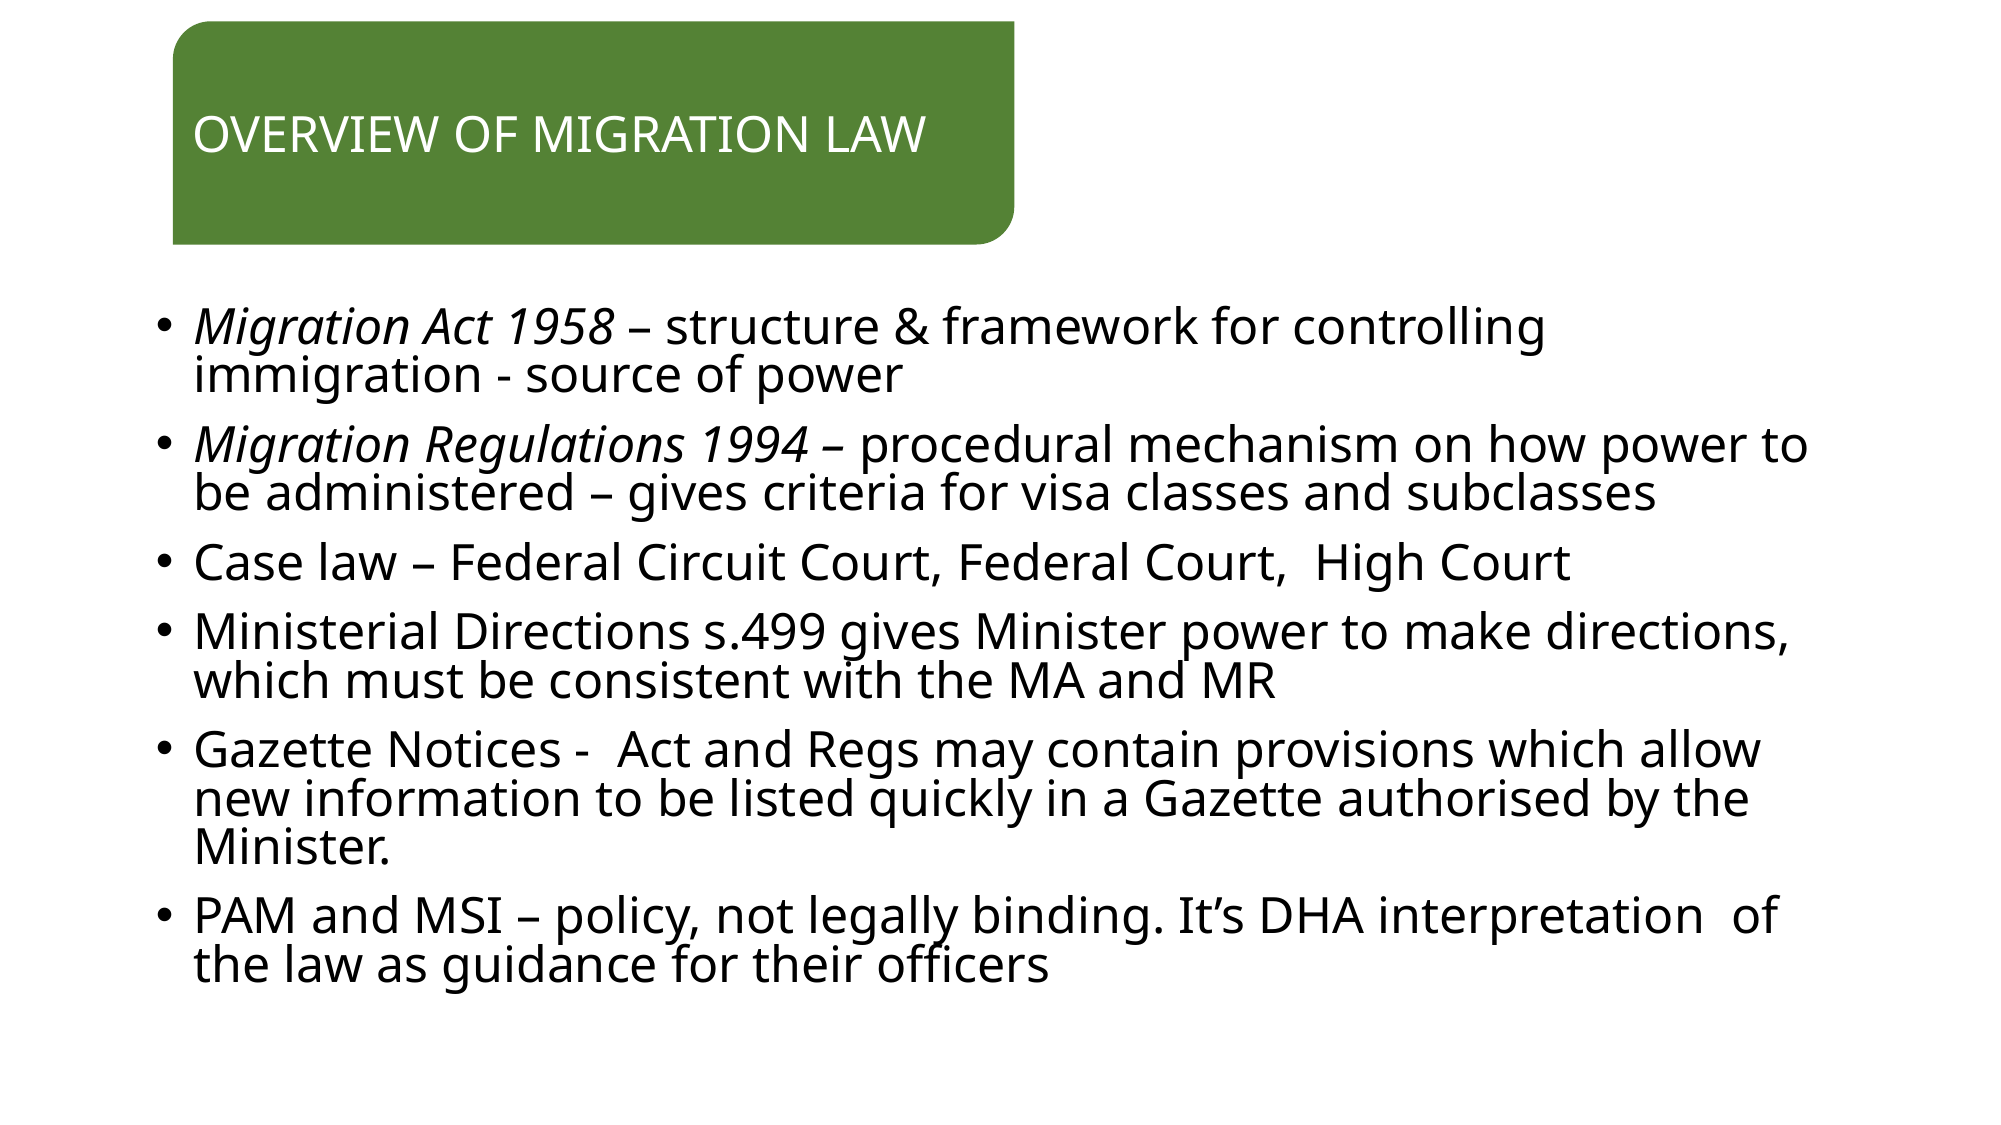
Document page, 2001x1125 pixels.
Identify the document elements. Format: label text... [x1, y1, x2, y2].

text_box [173, 22, 1014, 244]
list Migration Act 1958 – structure & framework for controlling immigration - source of power Migration Regulations 1994 – procedural mechanism on how power to be administered – gives criteria for visa classes and subclasses Case law – Federal Circuit Court, Federal Court, High Court Ministerial Directions s.499 gives Minister power to make directions, which must be consistent with the MA and MR Gazette Notices - Act and Regs may contain provisions which allow new information to be listed quickly in a Gazette authorised by the Minister. PAM and MSI – policy, not legally binding. It’s DHA interpretation of the law as guidance for their officers [147, 297, 1849, 1125]
